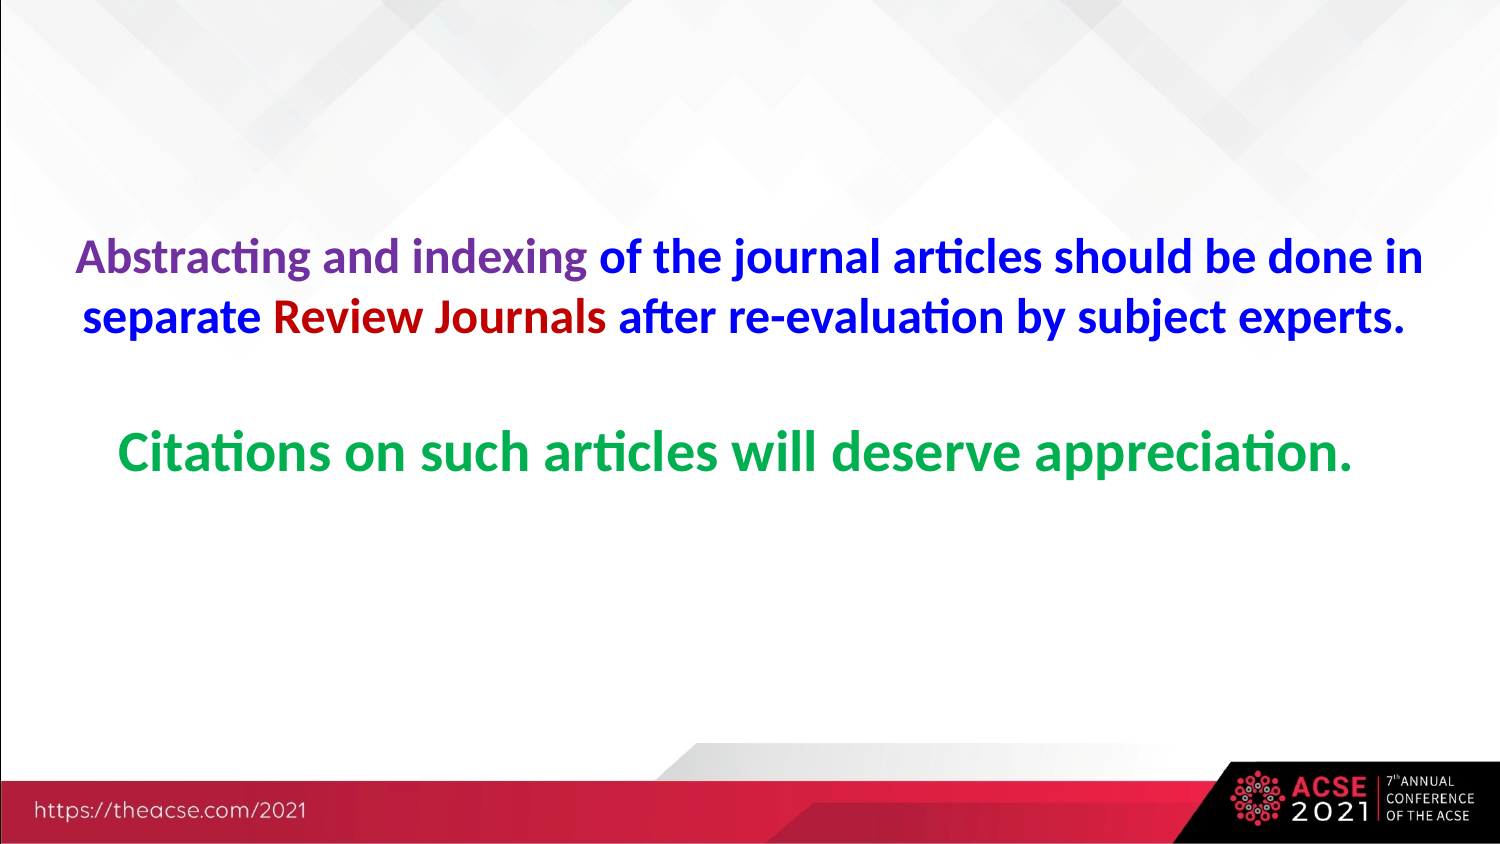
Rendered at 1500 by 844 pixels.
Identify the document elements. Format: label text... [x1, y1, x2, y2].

picture [0, 0, 1500, 844]
text_box Abstracting and indexing of the journal articles should be done in separate Review Journals after re-evaluation by subject experts. Citations on such articles will deserve appreciation. [43, 215, 1457, 713]
